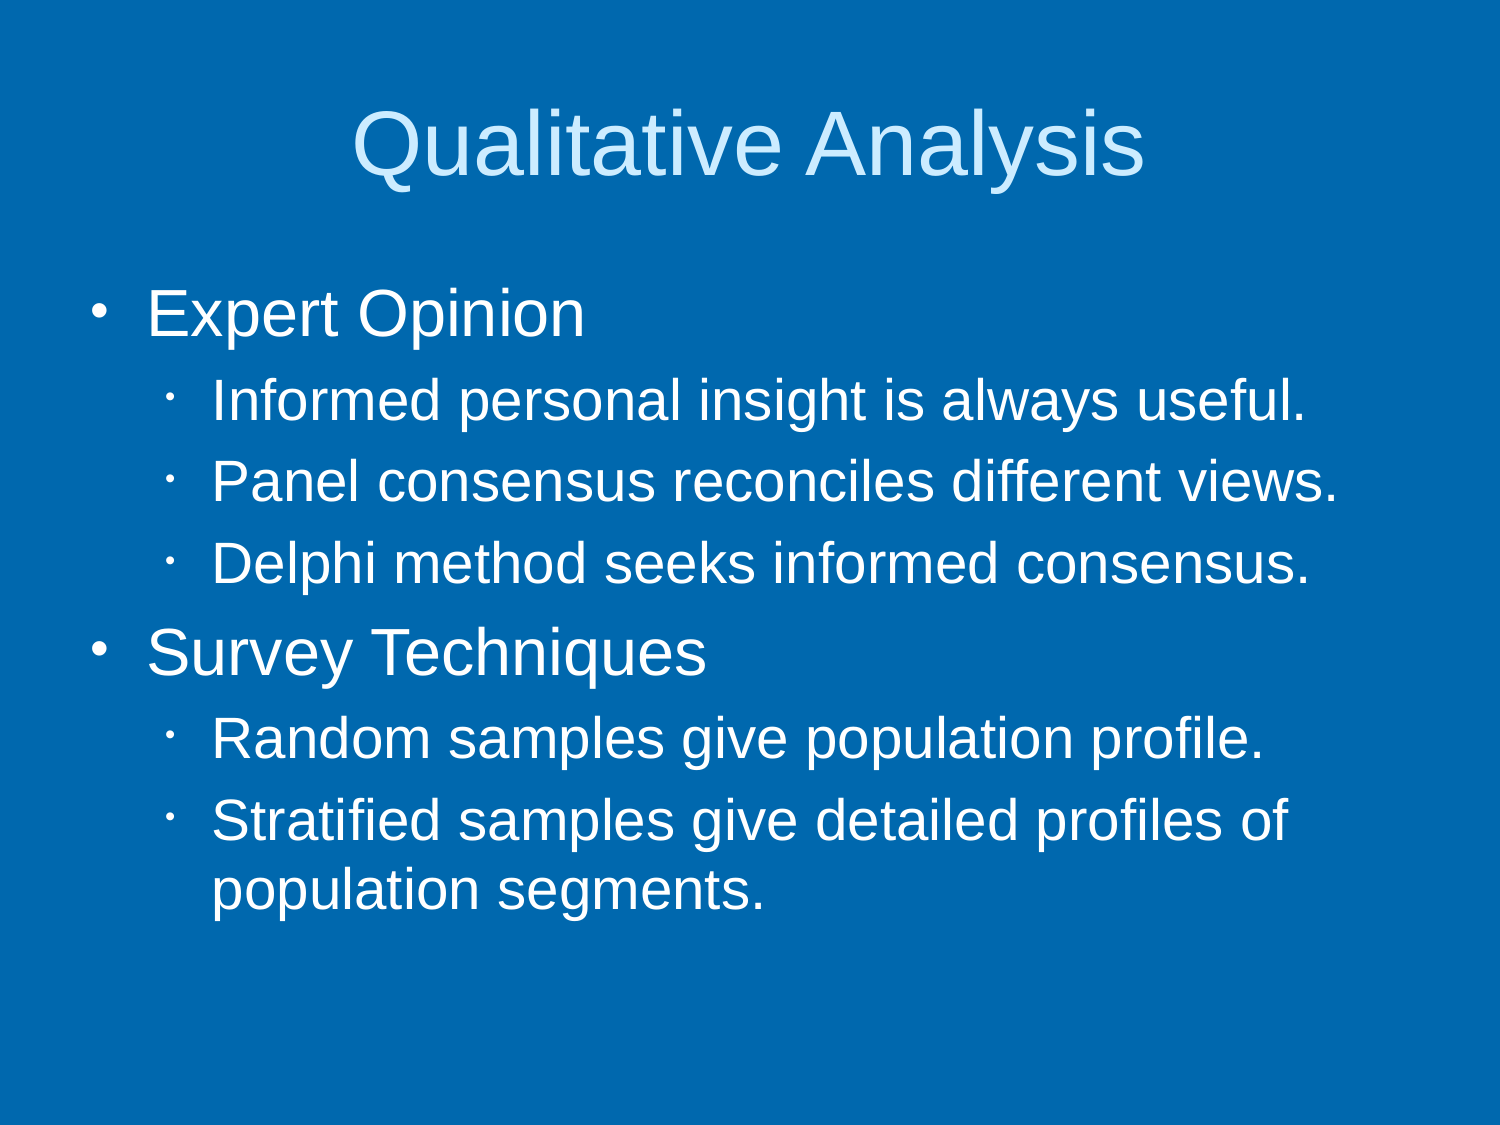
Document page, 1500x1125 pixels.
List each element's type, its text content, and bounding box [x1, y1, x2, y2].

list Expert Opinion Informed personal insight is always useful. Panel consensus reconciles different views. Delphi method seeks informed consensus. Survey Techniques Random samples give population profile. Stratified samples give detailed profiles of population segments. [75, 262, 1425, 1005]
title Qualitative Analysis [75, 45, 1425, 233]
